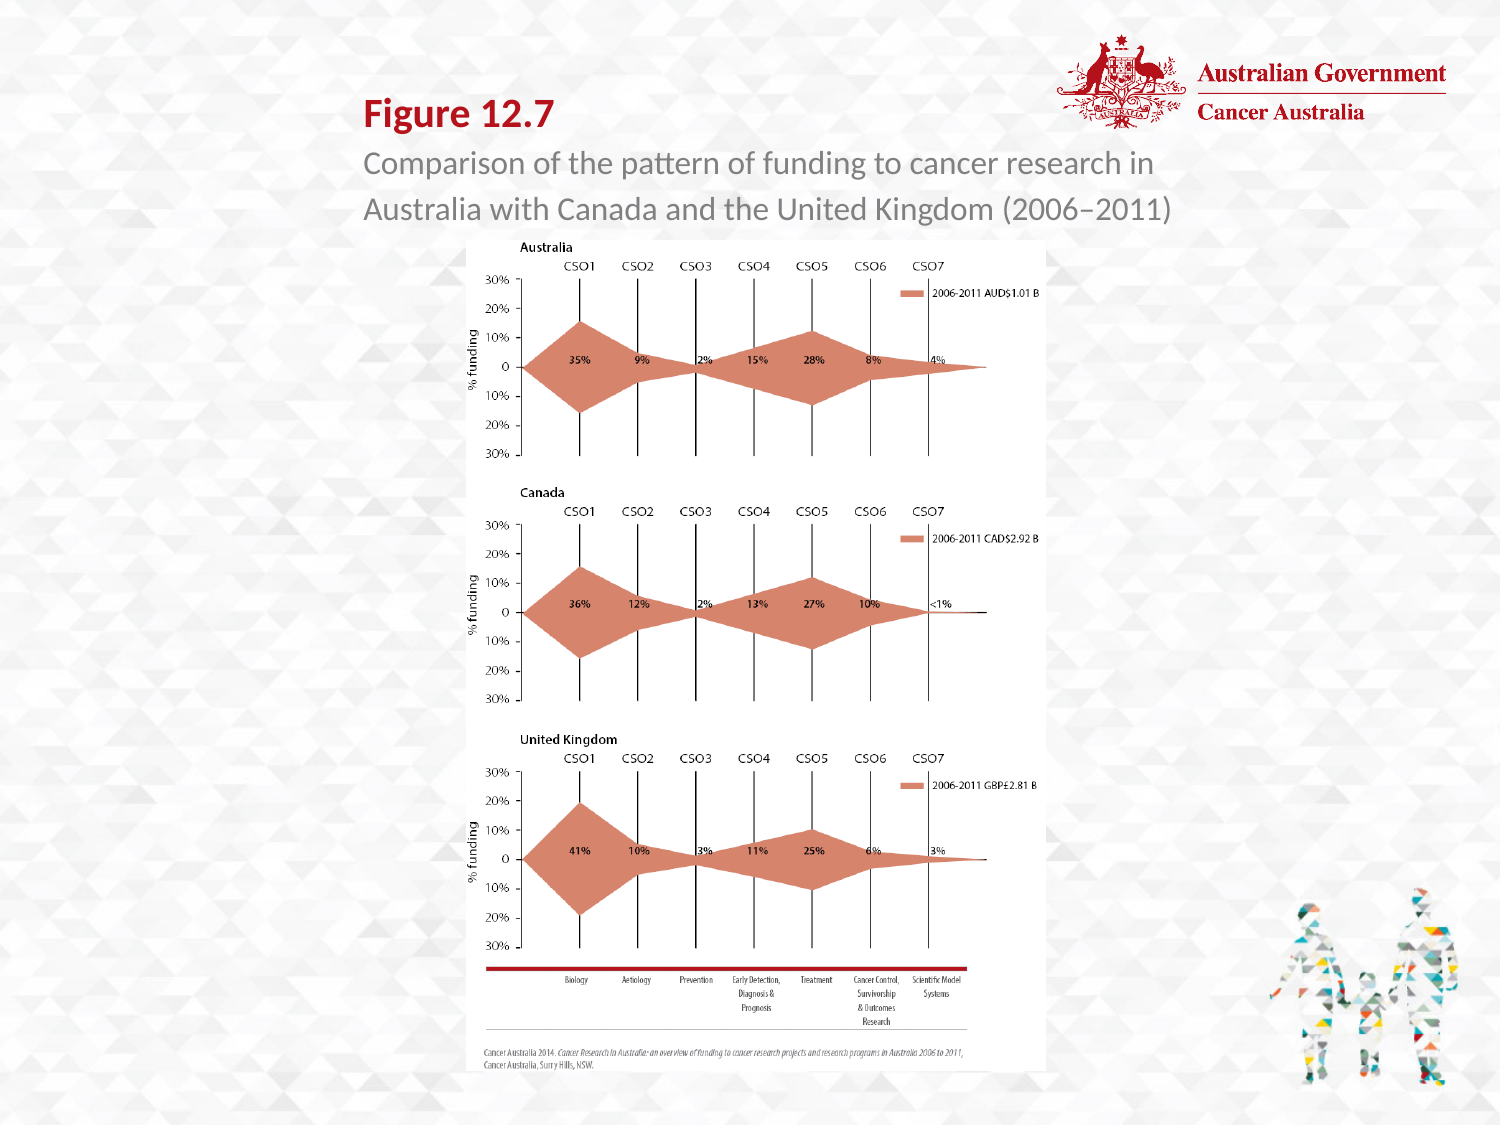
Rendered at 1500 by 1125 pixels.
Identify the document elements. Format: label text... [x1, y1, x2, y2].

picture [0, 0, 1500, 1125]
list Comparison of the pattern of funding to cancer research in Australia with Canada and the United Kingdom (2006–2011) [348, 136, 1500, 232]
list Figure 12.7 [348, 78, 1152, 136]
